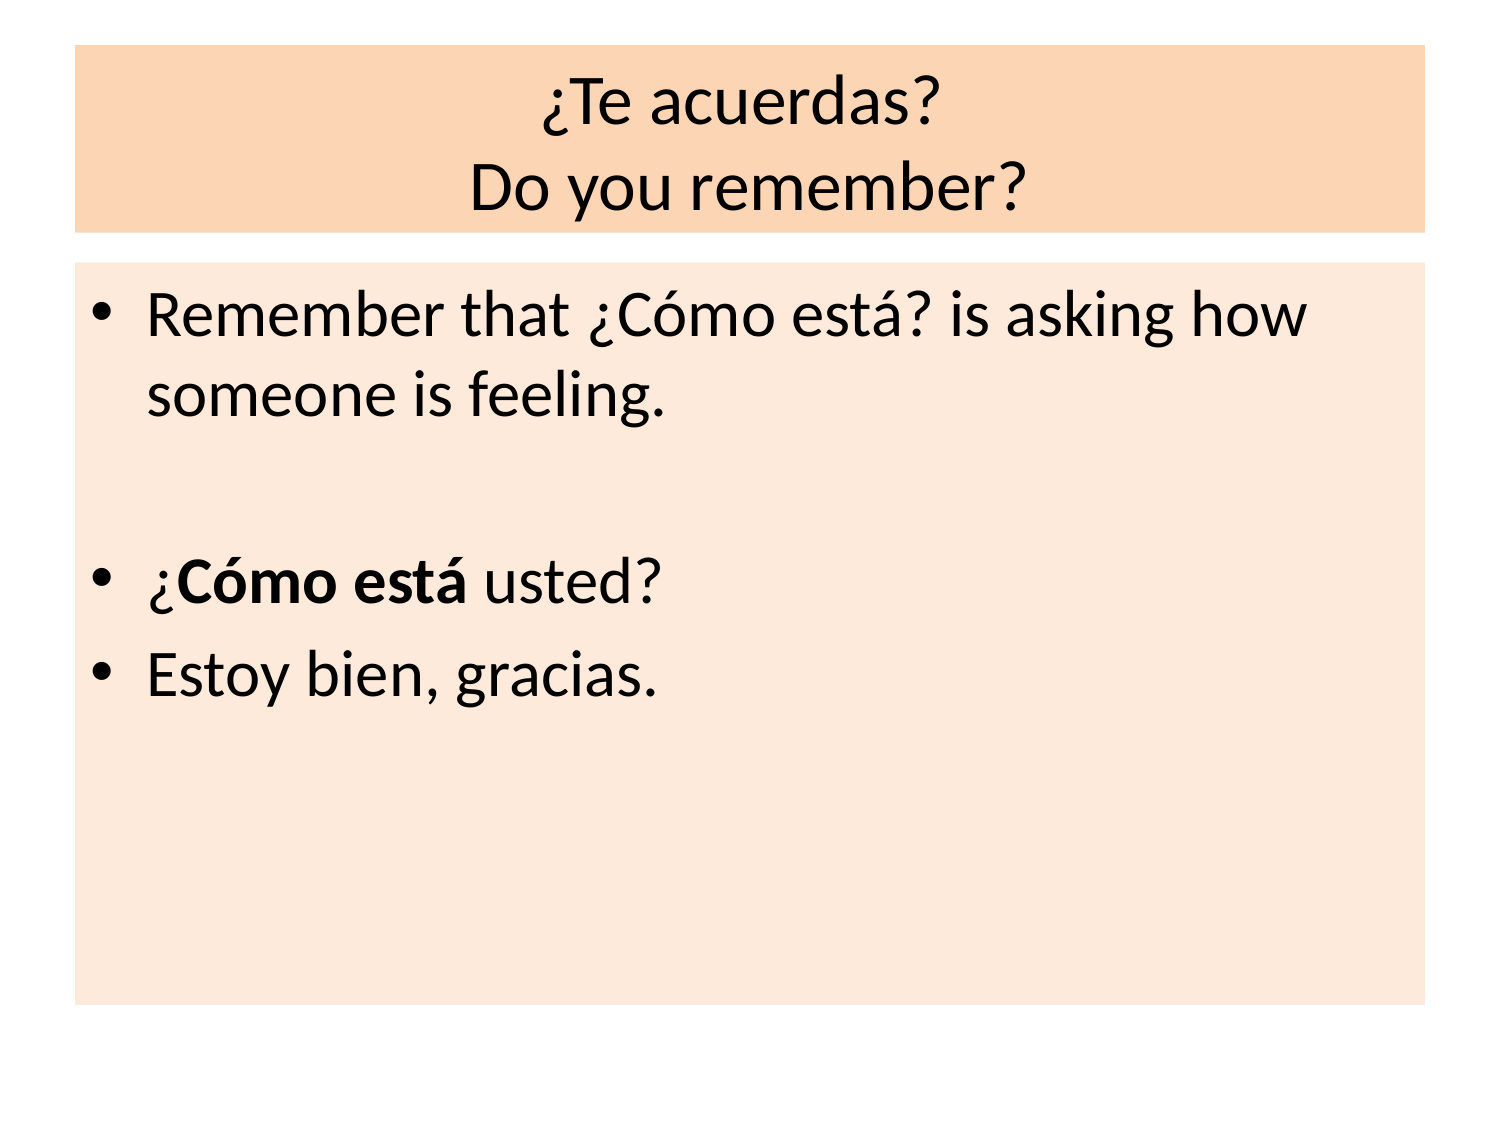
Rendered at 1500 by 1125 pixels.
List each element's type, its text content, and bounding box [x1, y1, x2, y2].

list Remember that ¿Cómo está? is asking how someone is feeling. ¿Cómo está usted? Estoy bien, gracias. [75, 262, 1425, 1005]
title ¿Te acuerdas? Do you remember? [75, 45, 1425, 233]
